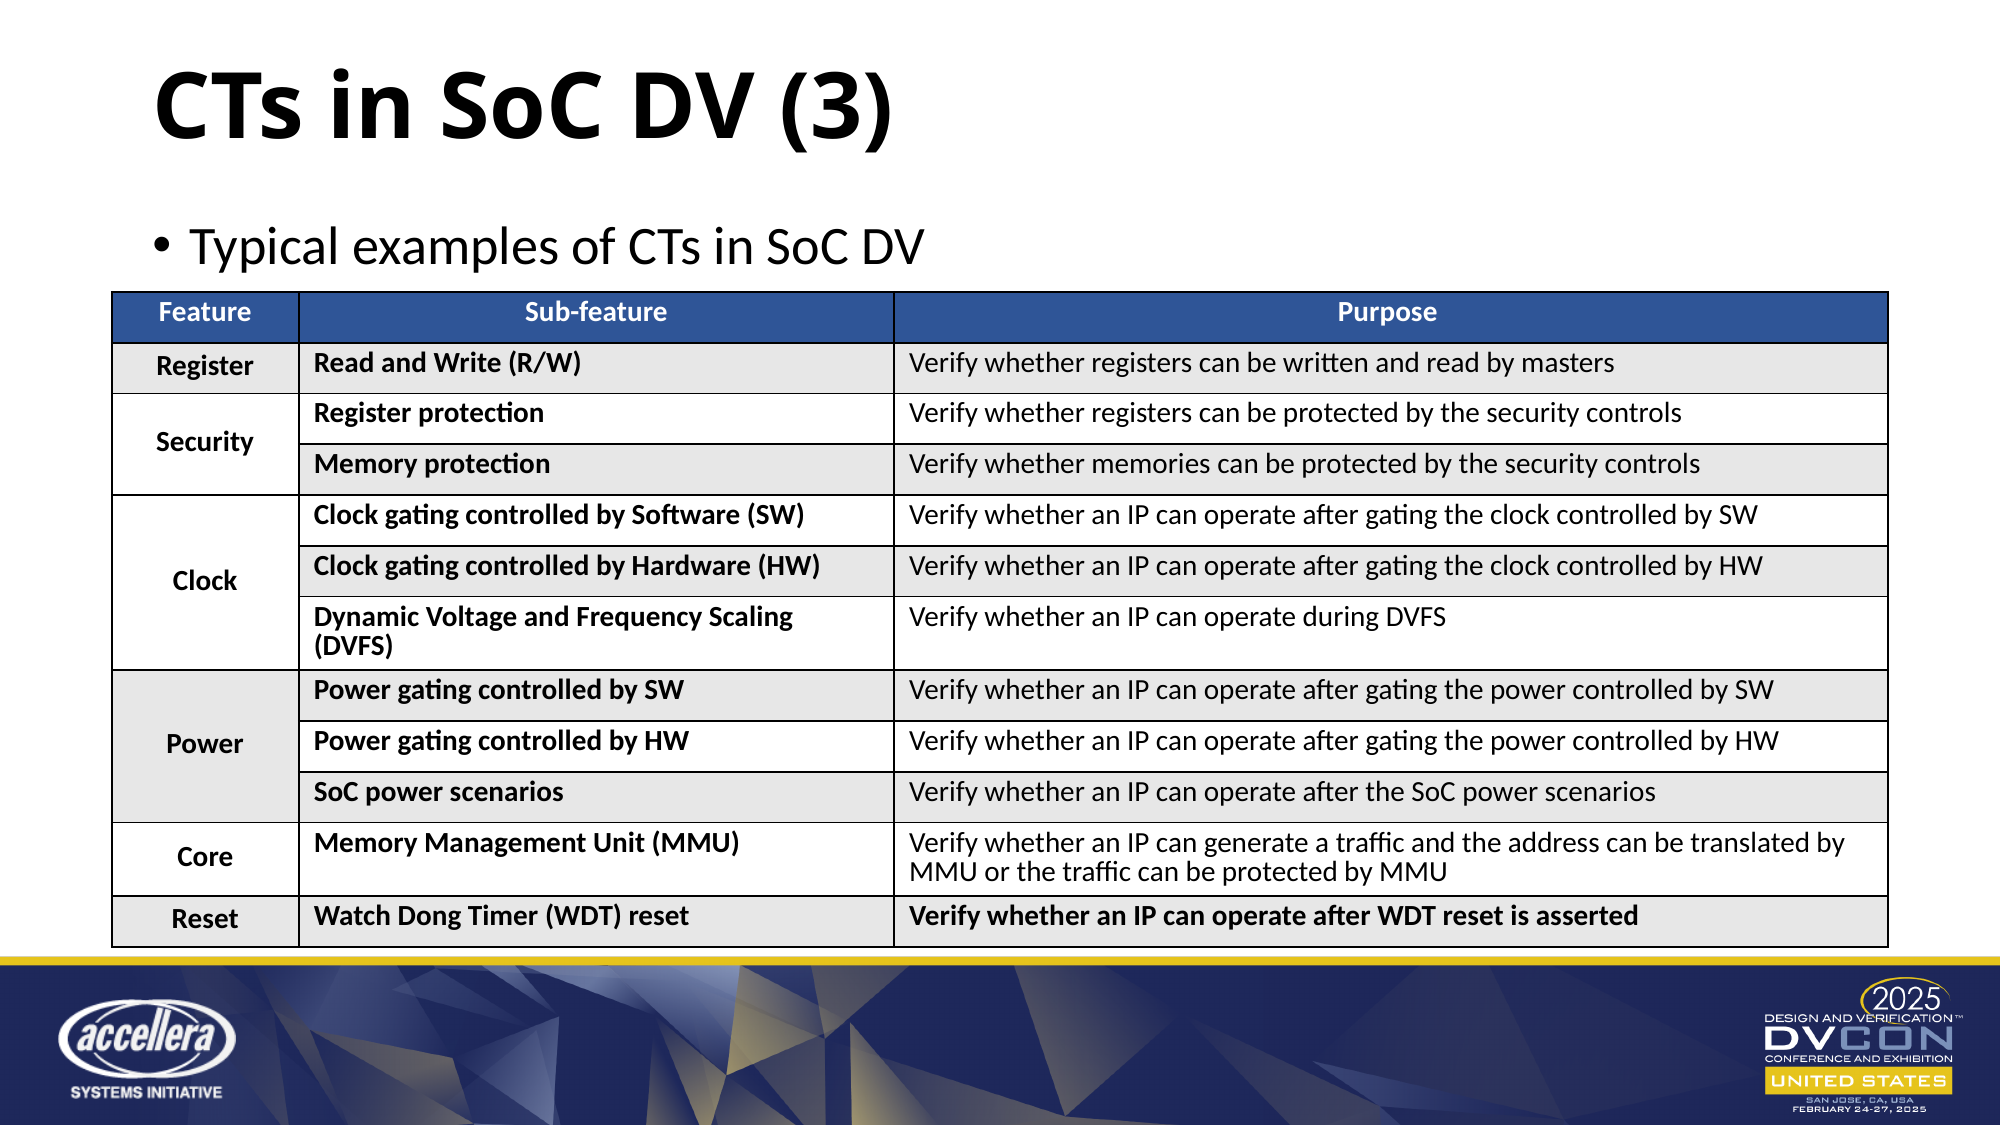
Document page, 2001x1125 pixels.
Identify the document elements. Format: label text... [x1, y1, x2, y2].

table_cell Register [113, 344, 298, 393]
table_cell Verify whether an IP can operate after the SoC power scenarios [895, 773, 1887, 822]
table_cell Power gating controlled by HW [300, 722, 893, 771]
table_cell Dynamic Voltage and Frequency Scaling (DVFS) [300, 597, 893, 669]
table_cell Clock [113, 496, 298, 669]
table_cell Verify whether an IP can operate after gating the power controlled by HW [895, 722, 1887, 771]
table_cell Memory Management Unit (MMU) [300, 823, 893, 895]
picture [0, 0, 2000, 1125]
table_cell Watch Dong Timer (WDT) reset [300, 897, 893, 946]
table_cell Verify whether an IP can operate after gating the power controlled by SW [895, 671, 1887, 720]
table_cell Clock gating controlled by Hardware (HW) [300, 547, 893, 596]
table_cell Verify whether memories can be protected by the security controls [895, 445, 1887, 494]
table_header Sub-feature [300, 293, 893, 342]
table_cell Verify whether an IP can operate after WDT reset is asserted [895, 897, 1887, 946]
table_cell Verify whether registers can be written and read by masters [895, 344, 1887, 393]
table_cell Verify whether an IP can operate after gating the clock controlled by SW [895, 496, 1887, 545]
table_cell Register protection [300, 394, 893, 443]
table_cell Power gating controlled by SW [300, 671, 893, 720]
table_cell Verify whether an IP can generate a traffic and the address can be translated by MMU or the traffic can be protected by MMU [895, 823, 1887, 895]
title CTs in SoC DV (3) [137, 0, 2000, 210]
table_cell Clock gating controlled by Software (SW) [300, 496, 893, 545]
table_cell Reset [113, 897, 298, 946]
table_header Purpose [895, 293, 1887, 342]
list Typical examples of CTs in SoC DV [137, 210, 2000, 962]
table_cell Core [113, 823, 298, 895]
table_cell Verify whether an IP can operate after gating the clock controlled by HW [895, 547, 1887, 596]
table_cell Security [113, 394, 298, 494]
table_cell Verify whether an IP can operate during DVFS [895, 597, 1887, 669]
table_cell Memory protection [300, 445, 893, 494]
table_cell Verify whether registers can be protected by the security controls [895, 394, 1887, 443]
table_cell Power [113, 671, 298, 822]
table_cell SoC power scenarios [300, 773, 893, 822]
table_header Feature [113, 293, 298, 342]
table_cell Read and Write (R/W) [300, 344, 893, 393]
